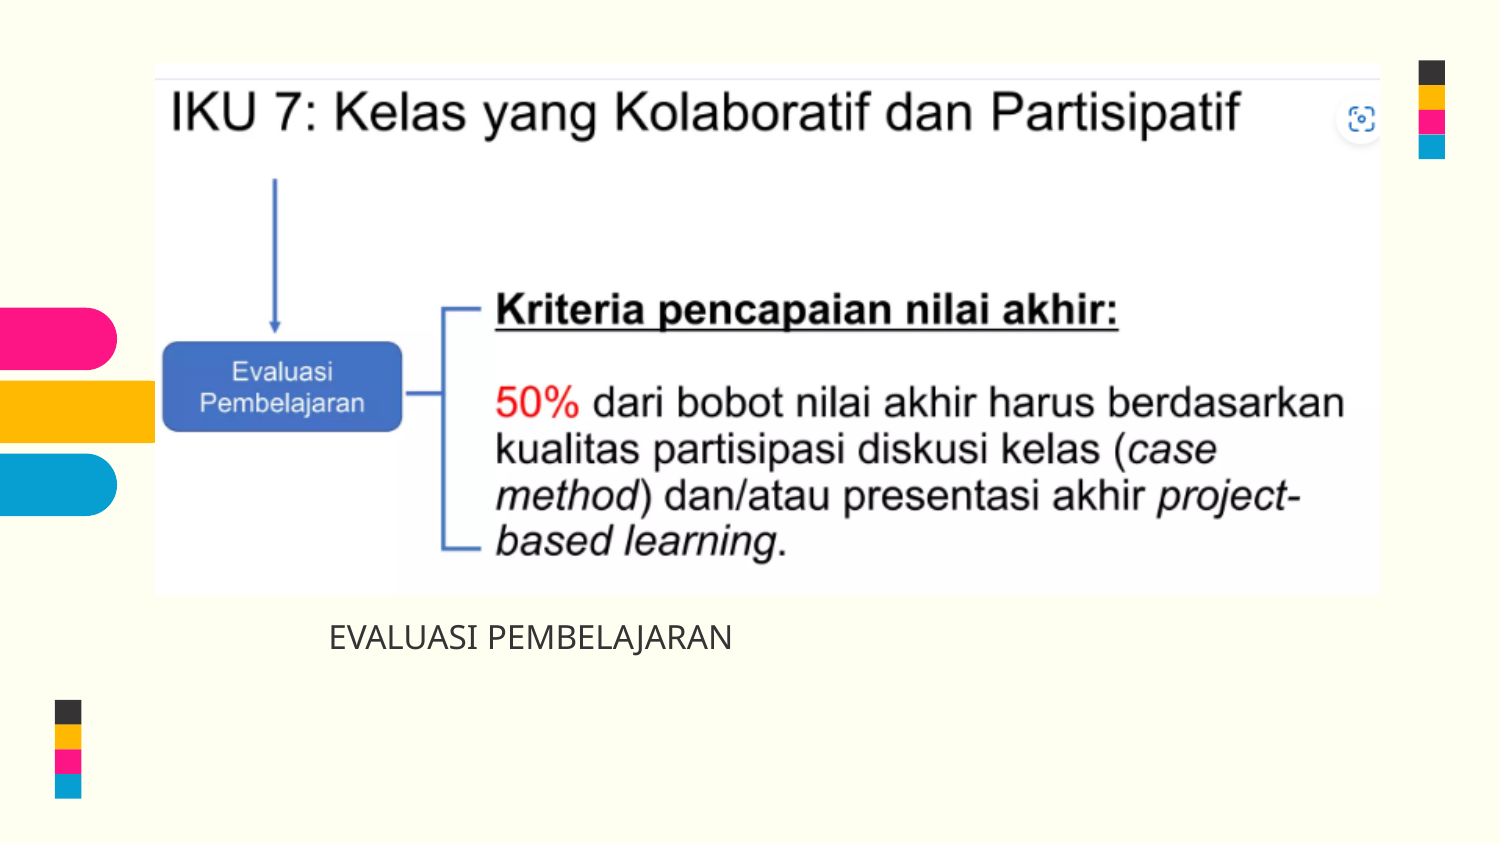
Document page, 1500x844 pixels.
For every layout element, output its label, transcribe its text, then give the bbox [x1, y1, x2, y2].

subtitle EVALUASI PEMBELAJARAN [290, 602, 1245, 673]
picture [155, 63, 1380, 596]
